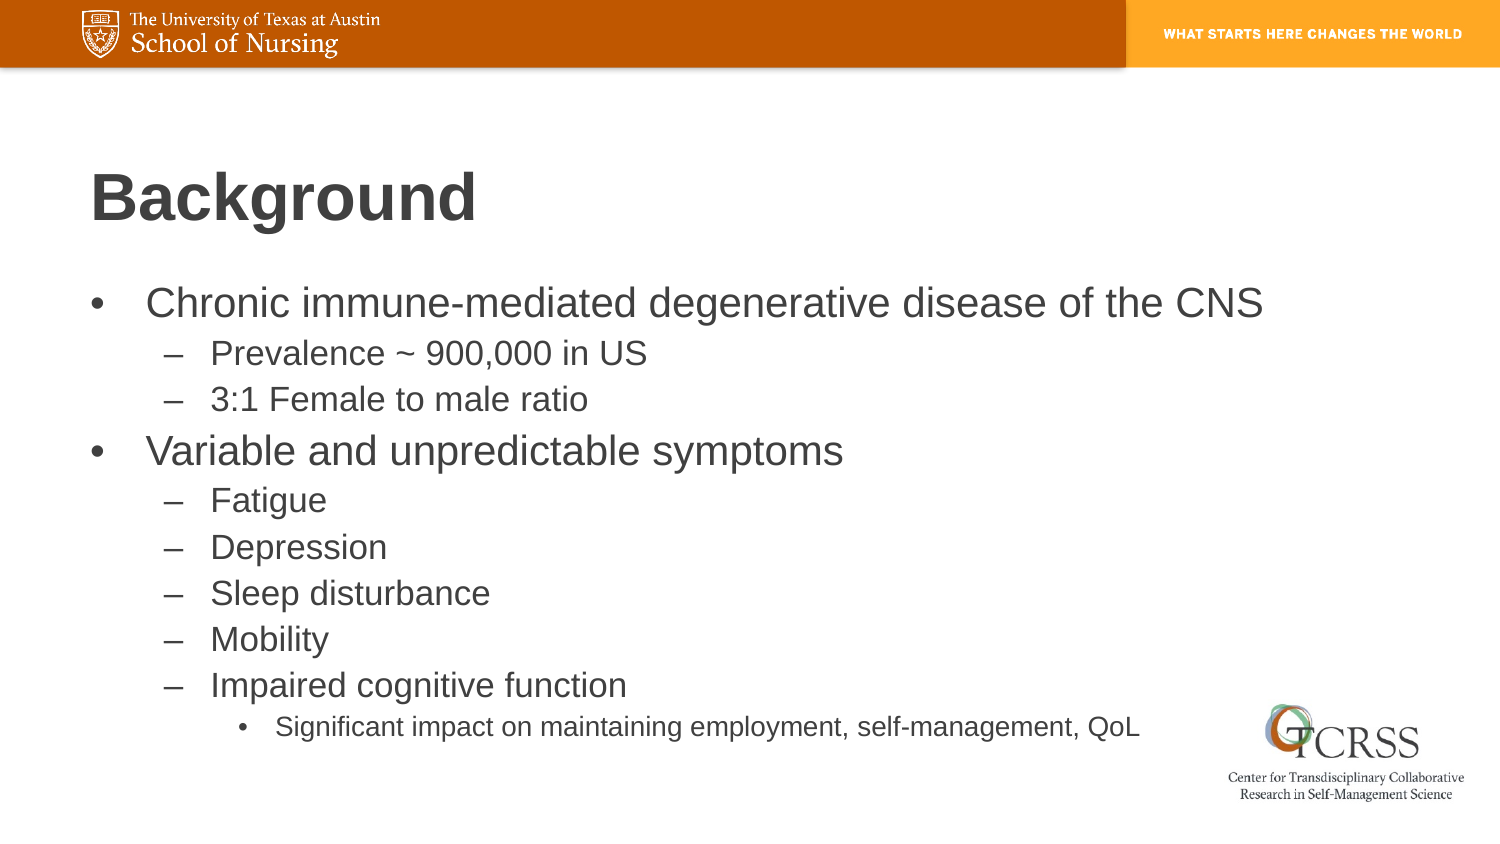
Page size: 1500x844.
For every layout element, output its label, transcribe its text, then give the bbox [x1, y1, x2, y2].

list Chronic immune-mediated degenerative disease of the CNS Prevalence ~ 900,000 in US 3:1 Female to male ratio Variable and unpredictable symptoms Fatigue Depression Sleep disturbance Mobility Impaired cognitive function Significant impact on maintaining employment, self-management, QoL [75, 271, 1425, 750]
picture [0, 0, 1500, 844]
title Background [75, 127, 1425, 269]
